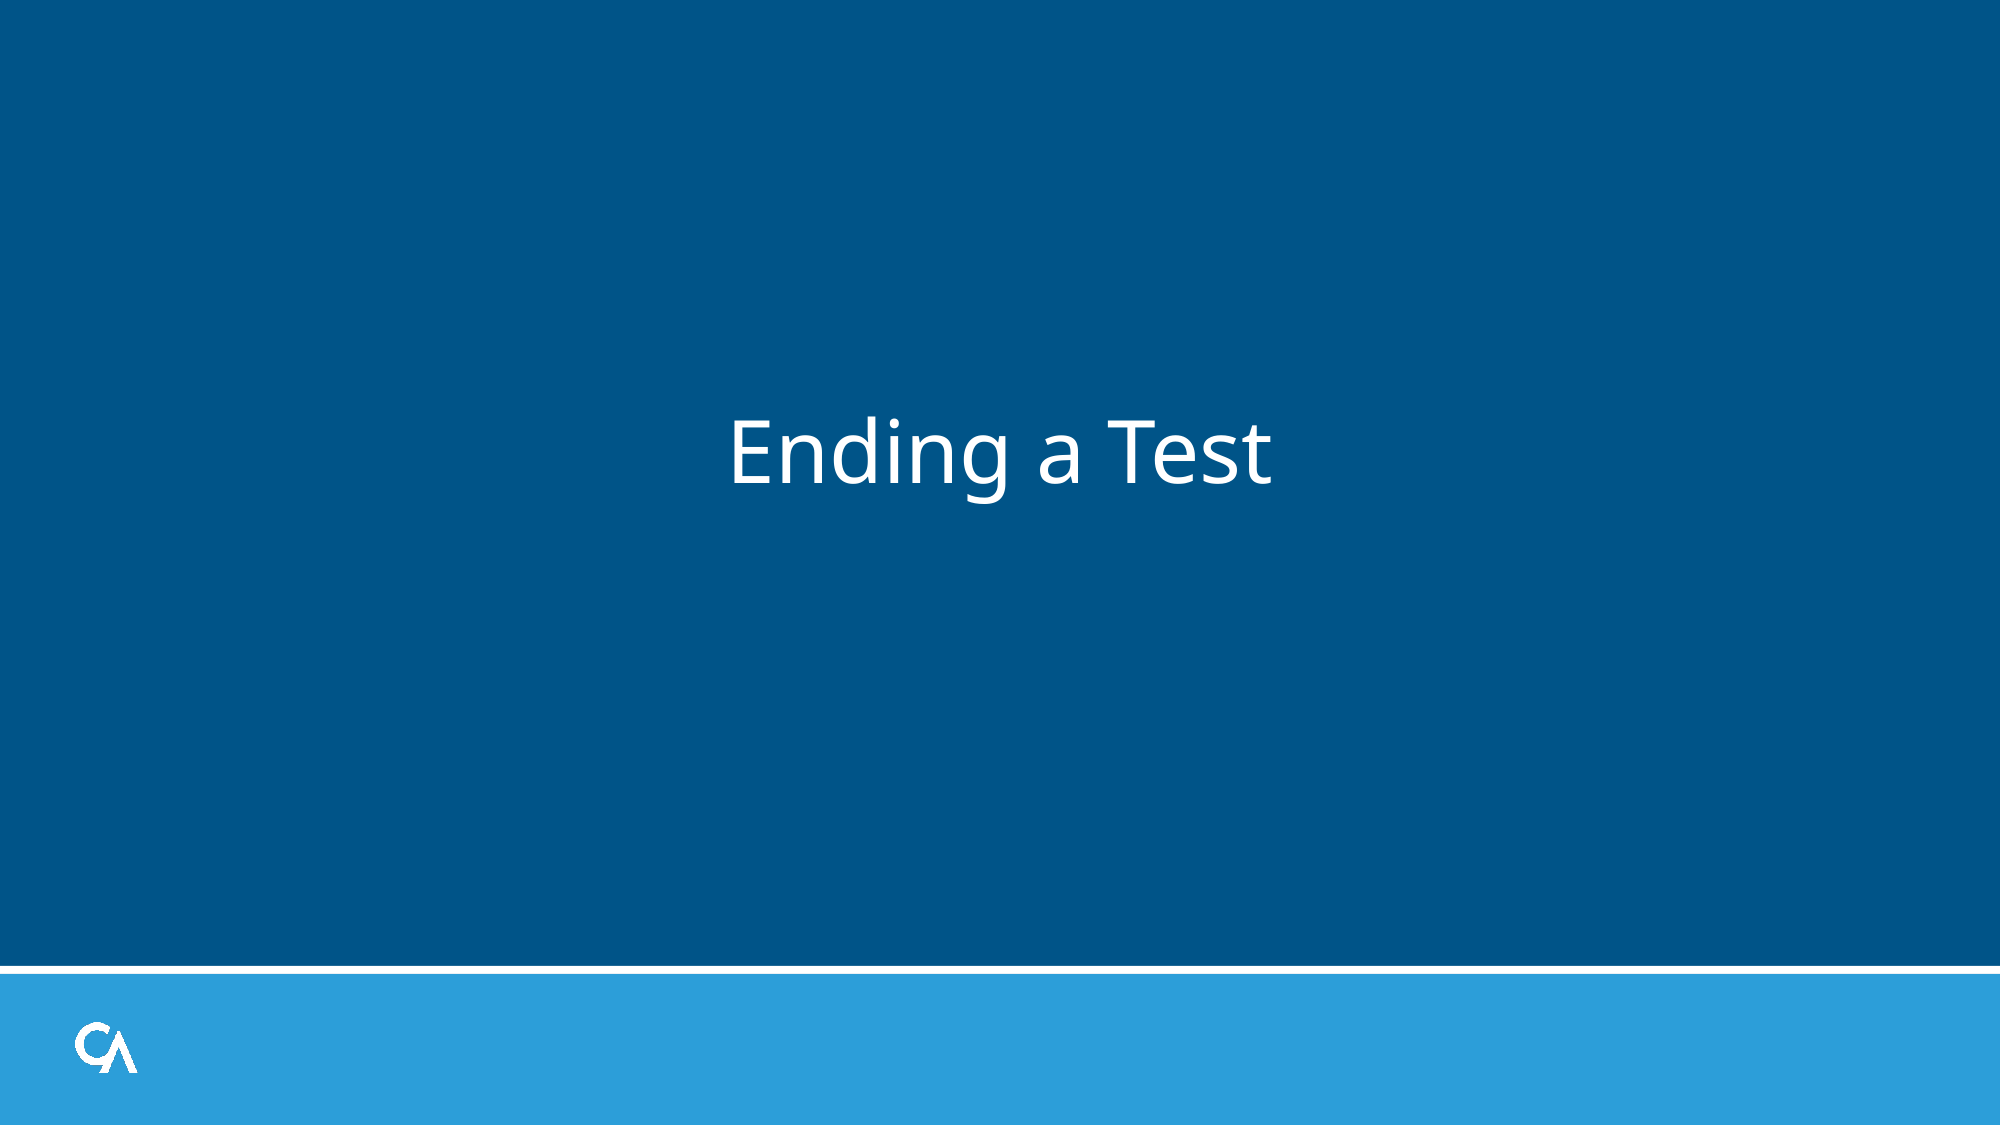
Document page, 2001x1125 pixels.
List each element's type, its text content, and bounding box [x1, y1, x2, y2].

title Ending a Test [274, 86, 1726, 502]
picture [75, 1022, 138, 1073]
